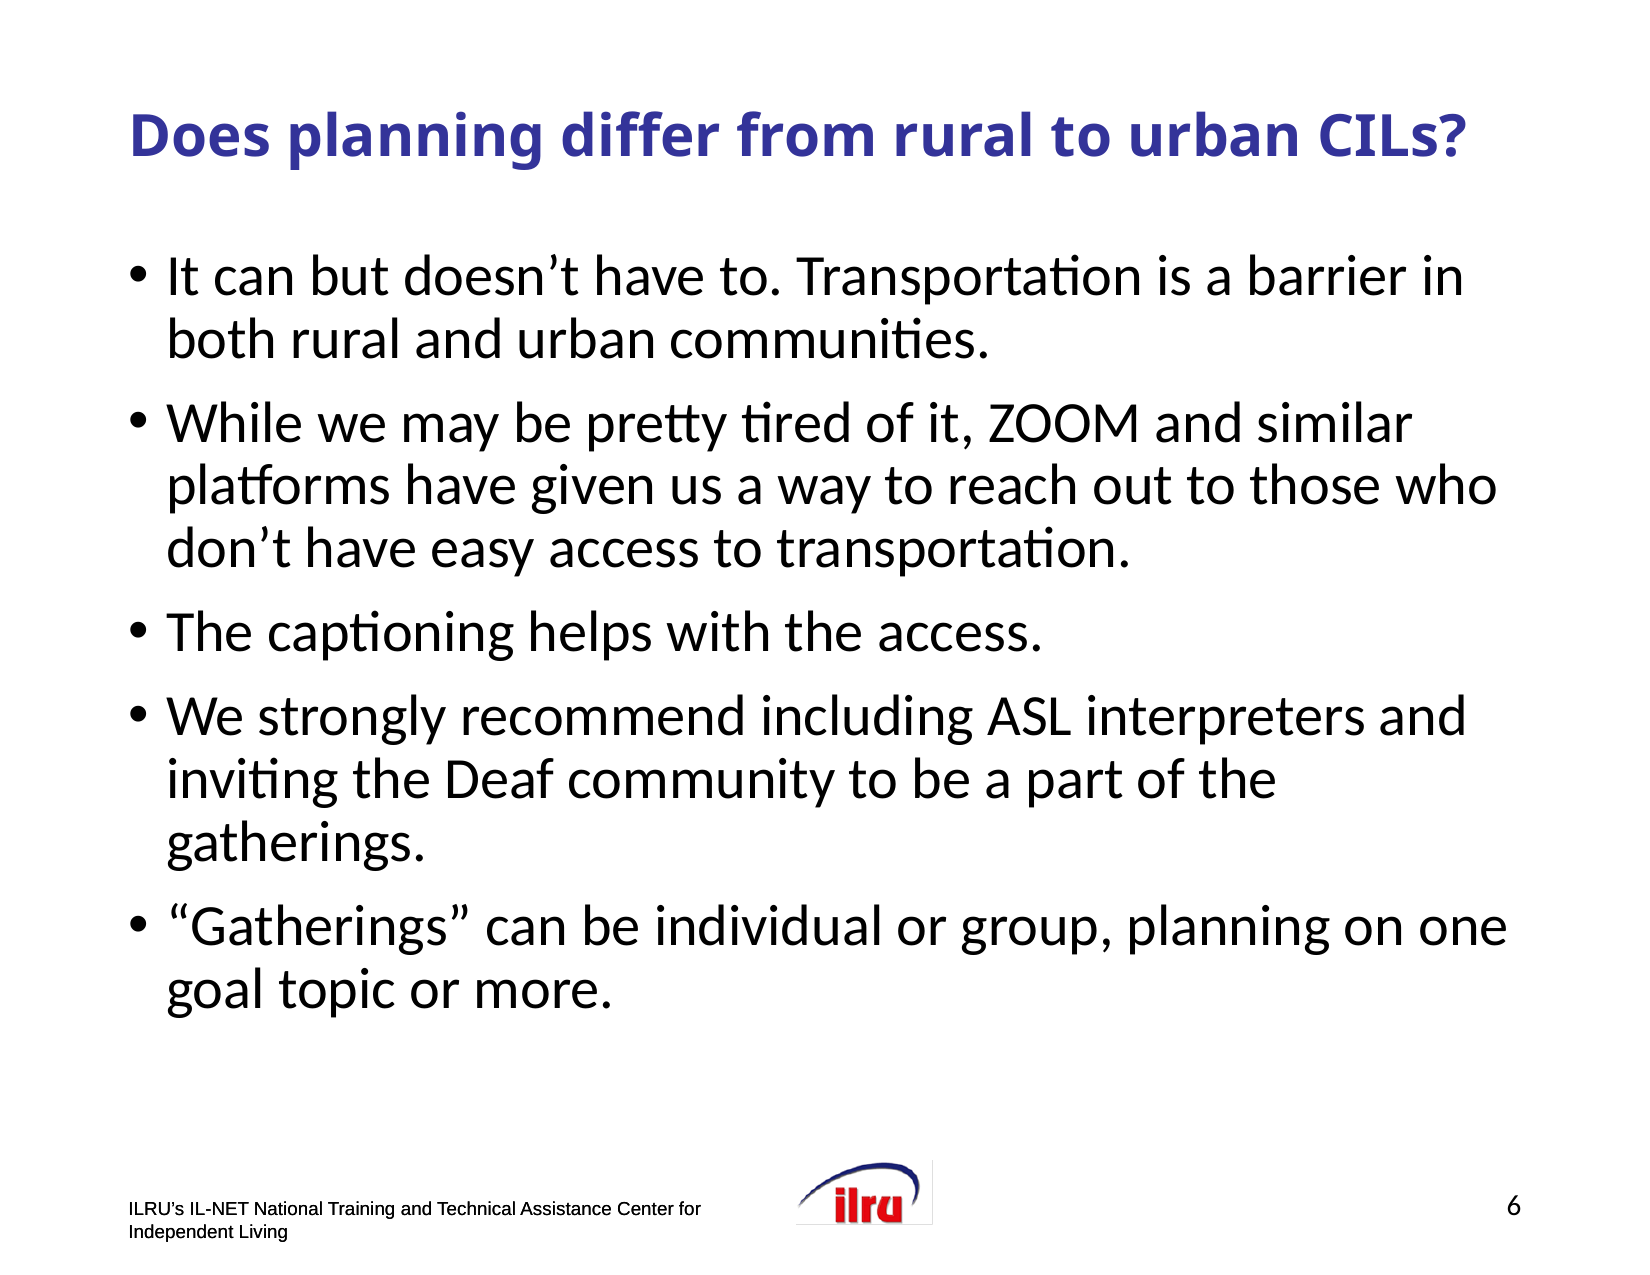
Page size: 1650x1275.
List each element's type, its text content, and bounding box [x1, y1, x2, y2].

slide_number 6 [1165, 1169, 1537, 1238]
title Does planning differ from rural to urban CILs? [113, 62, 1588, 213]
picture [795, 1159, 933, 1225]
list It can but doesn’t have to. Transportation is a barrier in both rural and urban communities. While we may be pretty tired of it, ZOOM and similar platforms have given us a way to reach out to those who don’t have easy access to transportation. The captioning helps with the access. We strongly recommend including ASL interpreters and inviting the Deaf community to be a part of the gatherings. “Gatherings” can be individual or group, planning on one goal topic or more. [113, 237, 1550, 1097]
